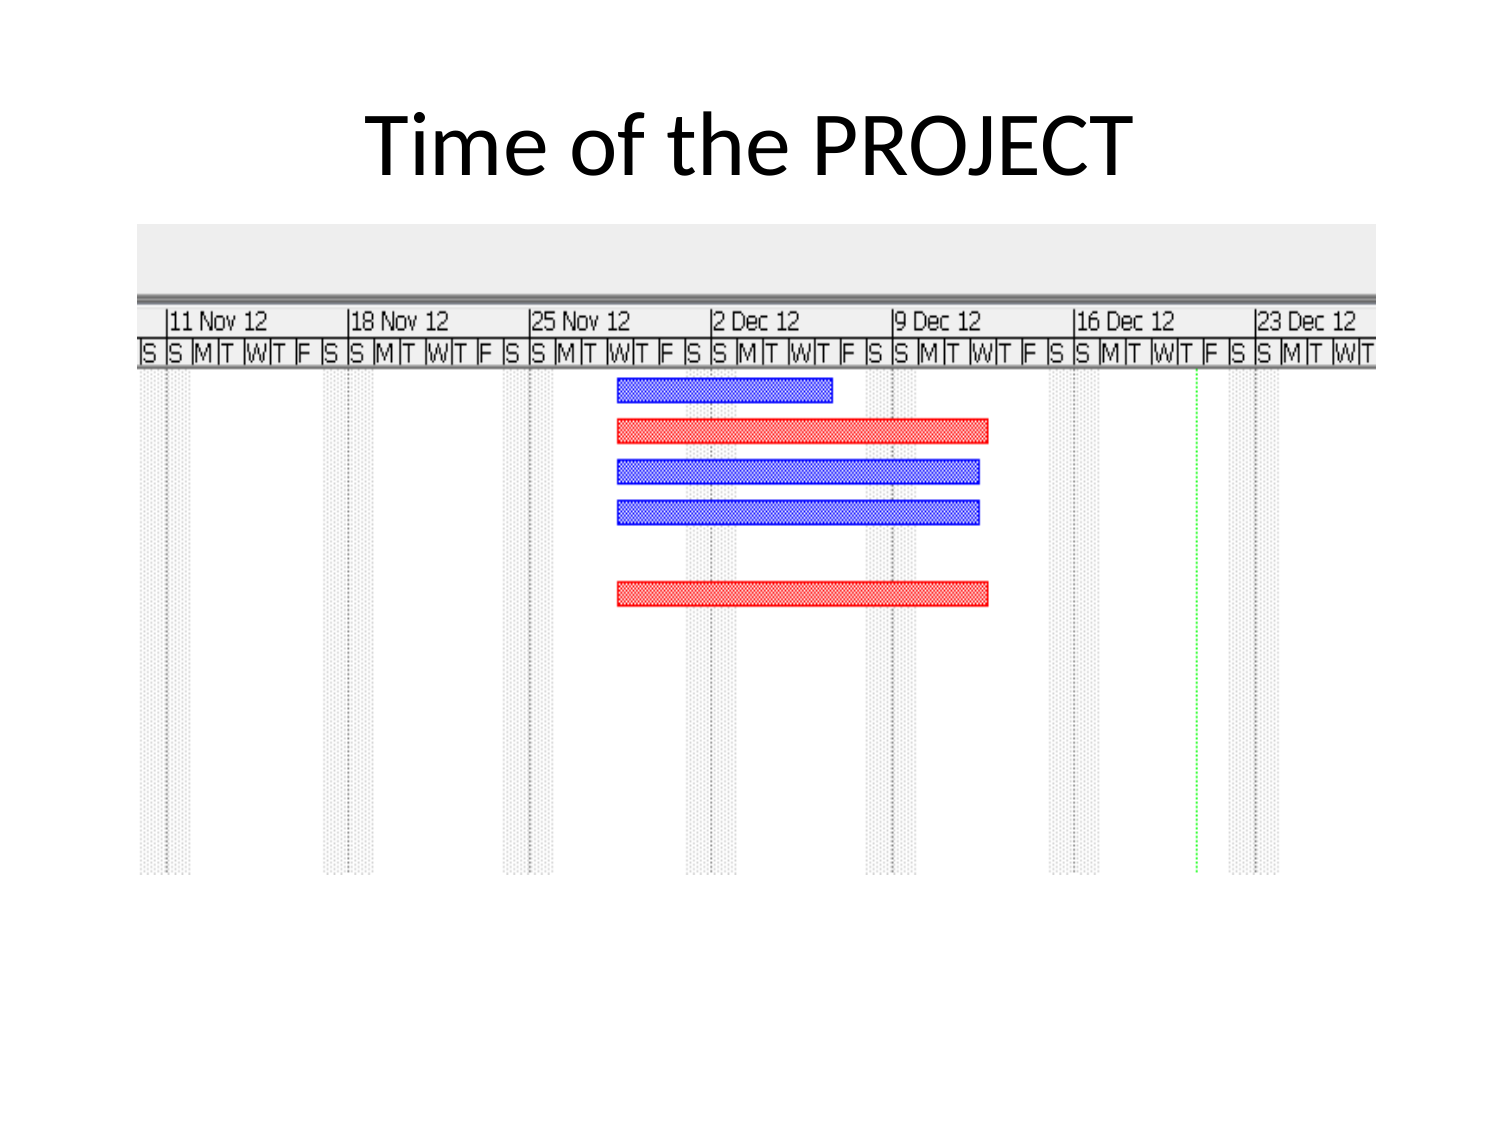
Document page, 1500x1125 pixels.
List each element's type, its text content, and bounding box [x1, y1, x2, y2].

picture [137, 224, 1376, 876]
title Time of the PROJECT [75, 45, 1425, 233]
